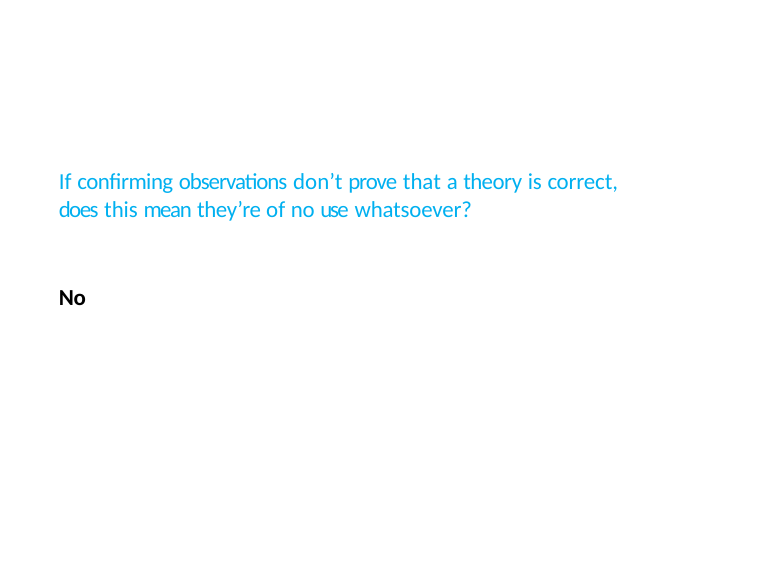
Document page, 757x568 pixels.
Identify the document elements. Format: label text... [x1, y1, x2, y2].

title If confirming observations don’t prove that a theory is correct, does this mean they’re of no use whatsoever? [56, 165, 654, 262]
text_box No [56, 280, 92, 311]
